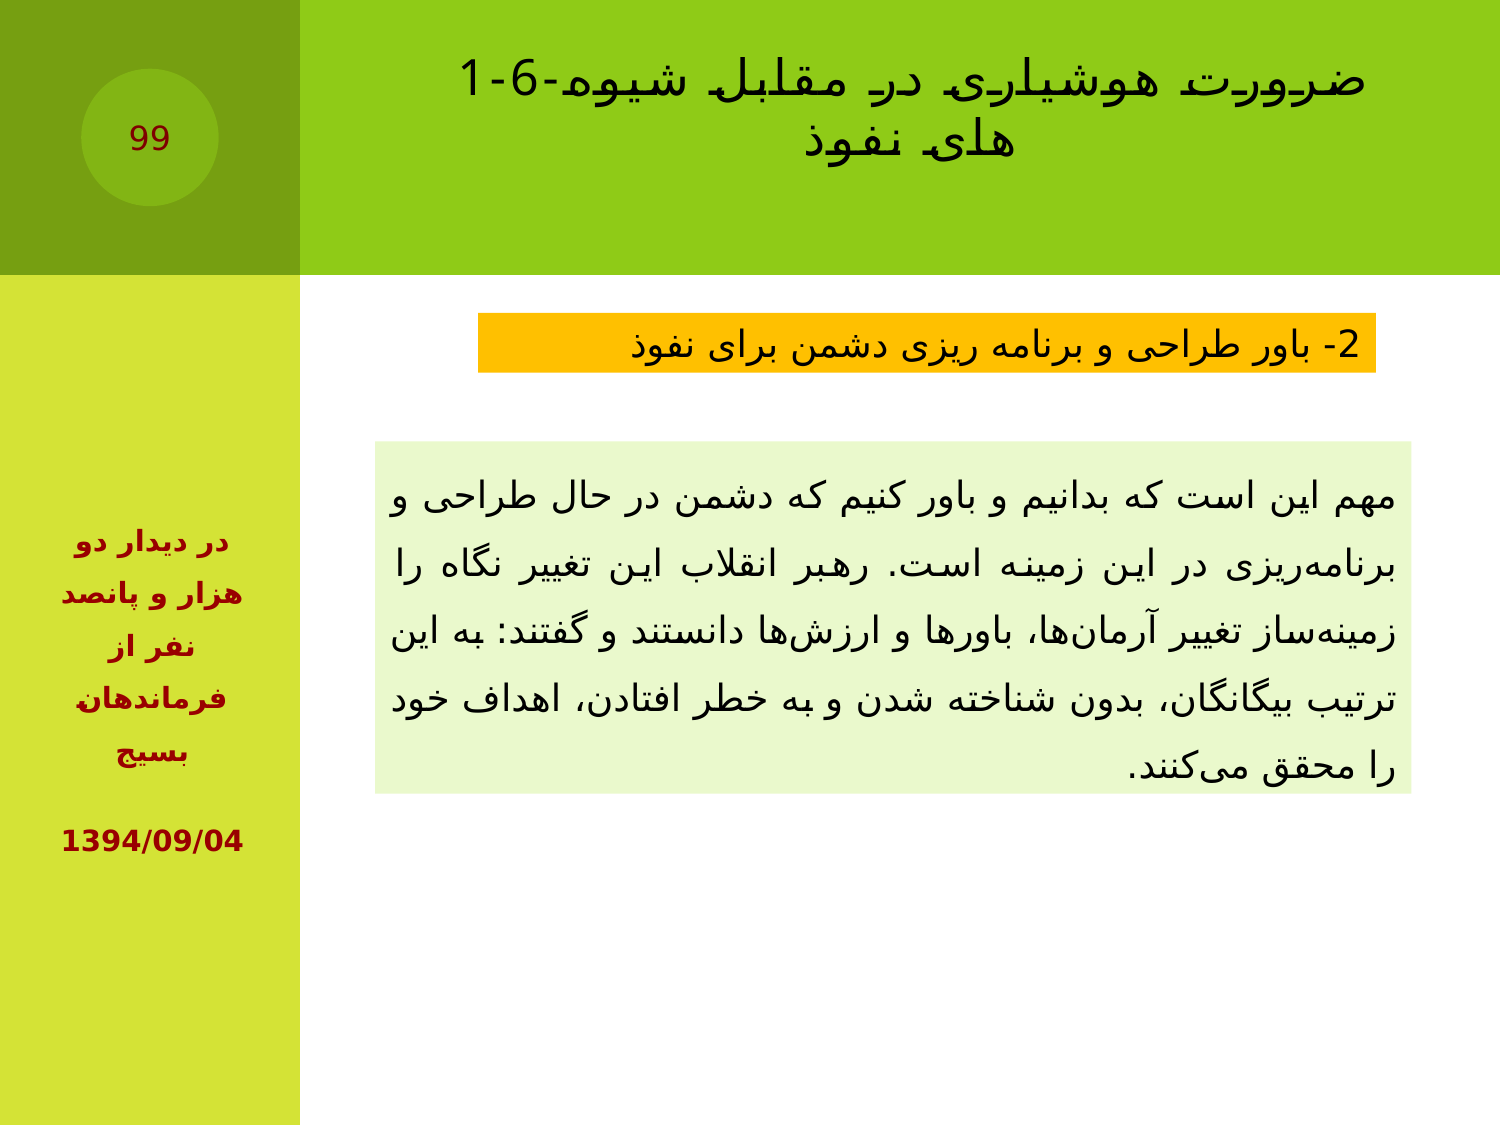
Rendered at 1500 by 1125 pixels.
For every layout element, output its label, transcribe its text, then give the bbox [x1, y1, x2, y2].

text_box 2- باور طراحی و برنامه ریزی دشمن برای نفوذ [478, 312, 1376, 373]
slide_number 99 [87, 87, 213, 188]
title 1-6-ضرورت هوشیاری در مقابل شیوه های نفوذ [400, 37, 1425, 225]
list در دیدار دو هزار و پانصد نفر از فرماندهان بسیج 1394/09/04 [26, 497, 278, 885]
text_box مهم این است که بدانیم و باور کنیم که دشمن در حال طراحی و برنامه‌ریزی در این زمینه است. رهبر انقلاب این تغییر نگاه را زمینه‌ساز تغییر آرمان‌ها، باورها و ارزش‌ها دانستند و گفتند: به این ترتیب بیگانگان، بدون شناخته شدن و به خطر افتادن، اهداف خود را محقق می‌کنند. [375, 441, 1412, 794]
